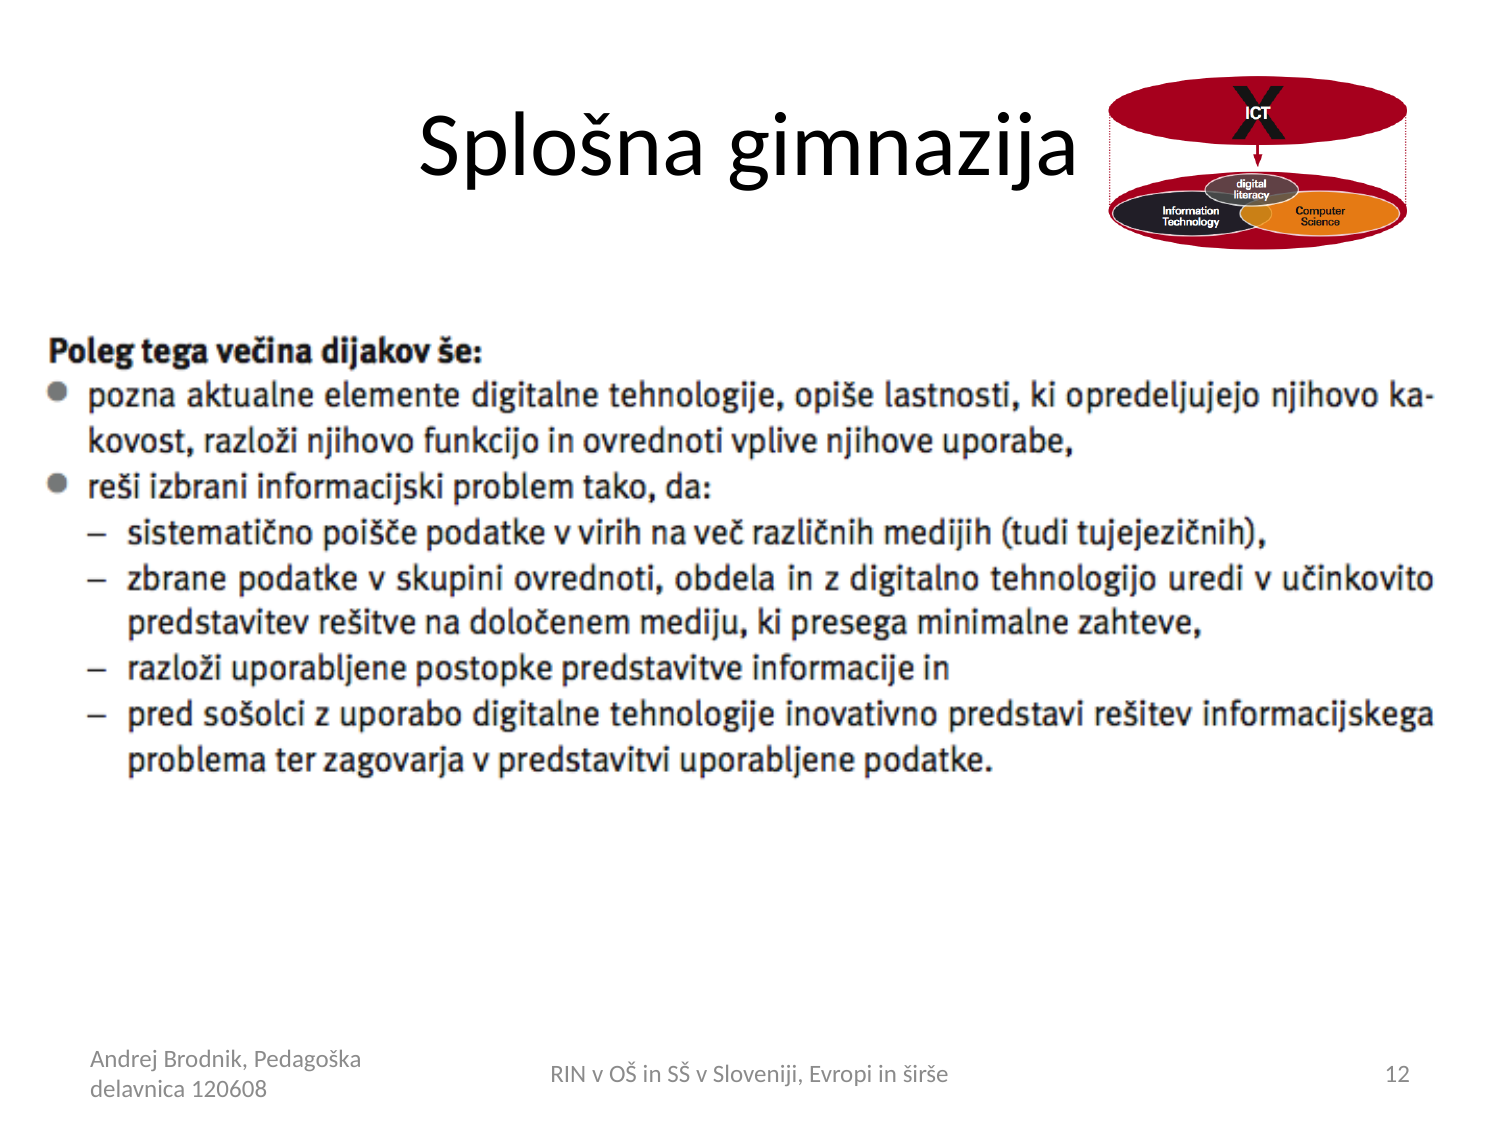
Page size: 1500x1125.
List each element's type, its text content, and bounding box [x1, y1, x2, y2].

slide_number Andrej Brodnik, Pedagoška delavnica 120608 [75, 1042, 425, 1103]
picture [1092, 69, 1426, 258]
slide_number 11 [1074, 1042, 1425, 1103]
title Splošna gimnazija [75, 45, 1425, 233]
footer RIN v OŠ in SŠ v Sloveniji, Evropi in širše [512, 1042, 988, 1103]
picture [40, 327, 1460, 798]
